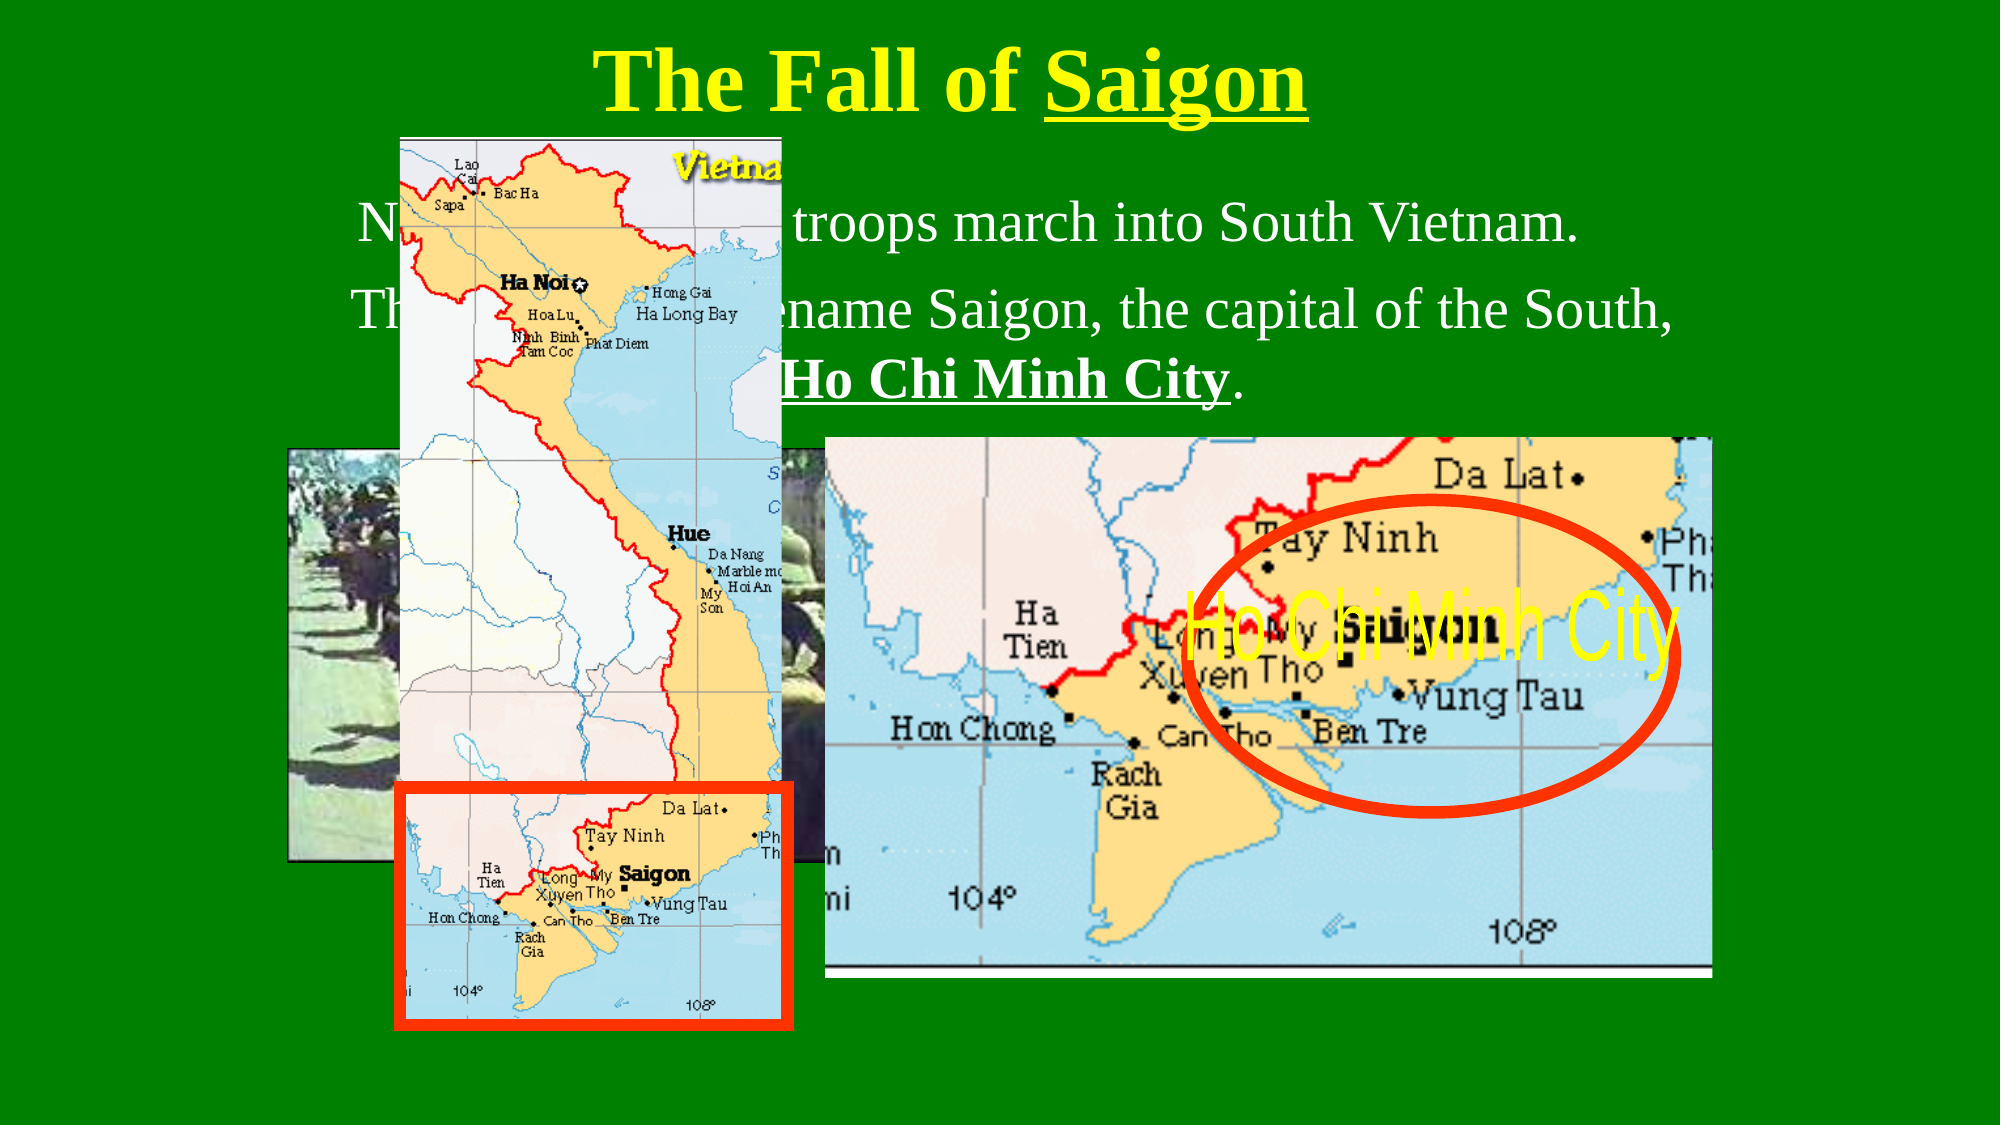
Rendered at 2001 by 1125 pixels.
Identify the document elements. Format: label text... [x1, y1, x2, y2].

picture [824, 437, 1713, 978]
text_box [287, 262, 394, 863]
text_box North Vietnamese troops march into South Vietnam. [342, 175, 394, 260]
text_box North Vietnamese troops march into South Vietnam. [787, 175, 1596, 260]
picture [399, 137, 782, 1025]
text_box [787, 262, 1713, 863]
text_box The Fall of Saigon [324, 0, 1600, 150]
